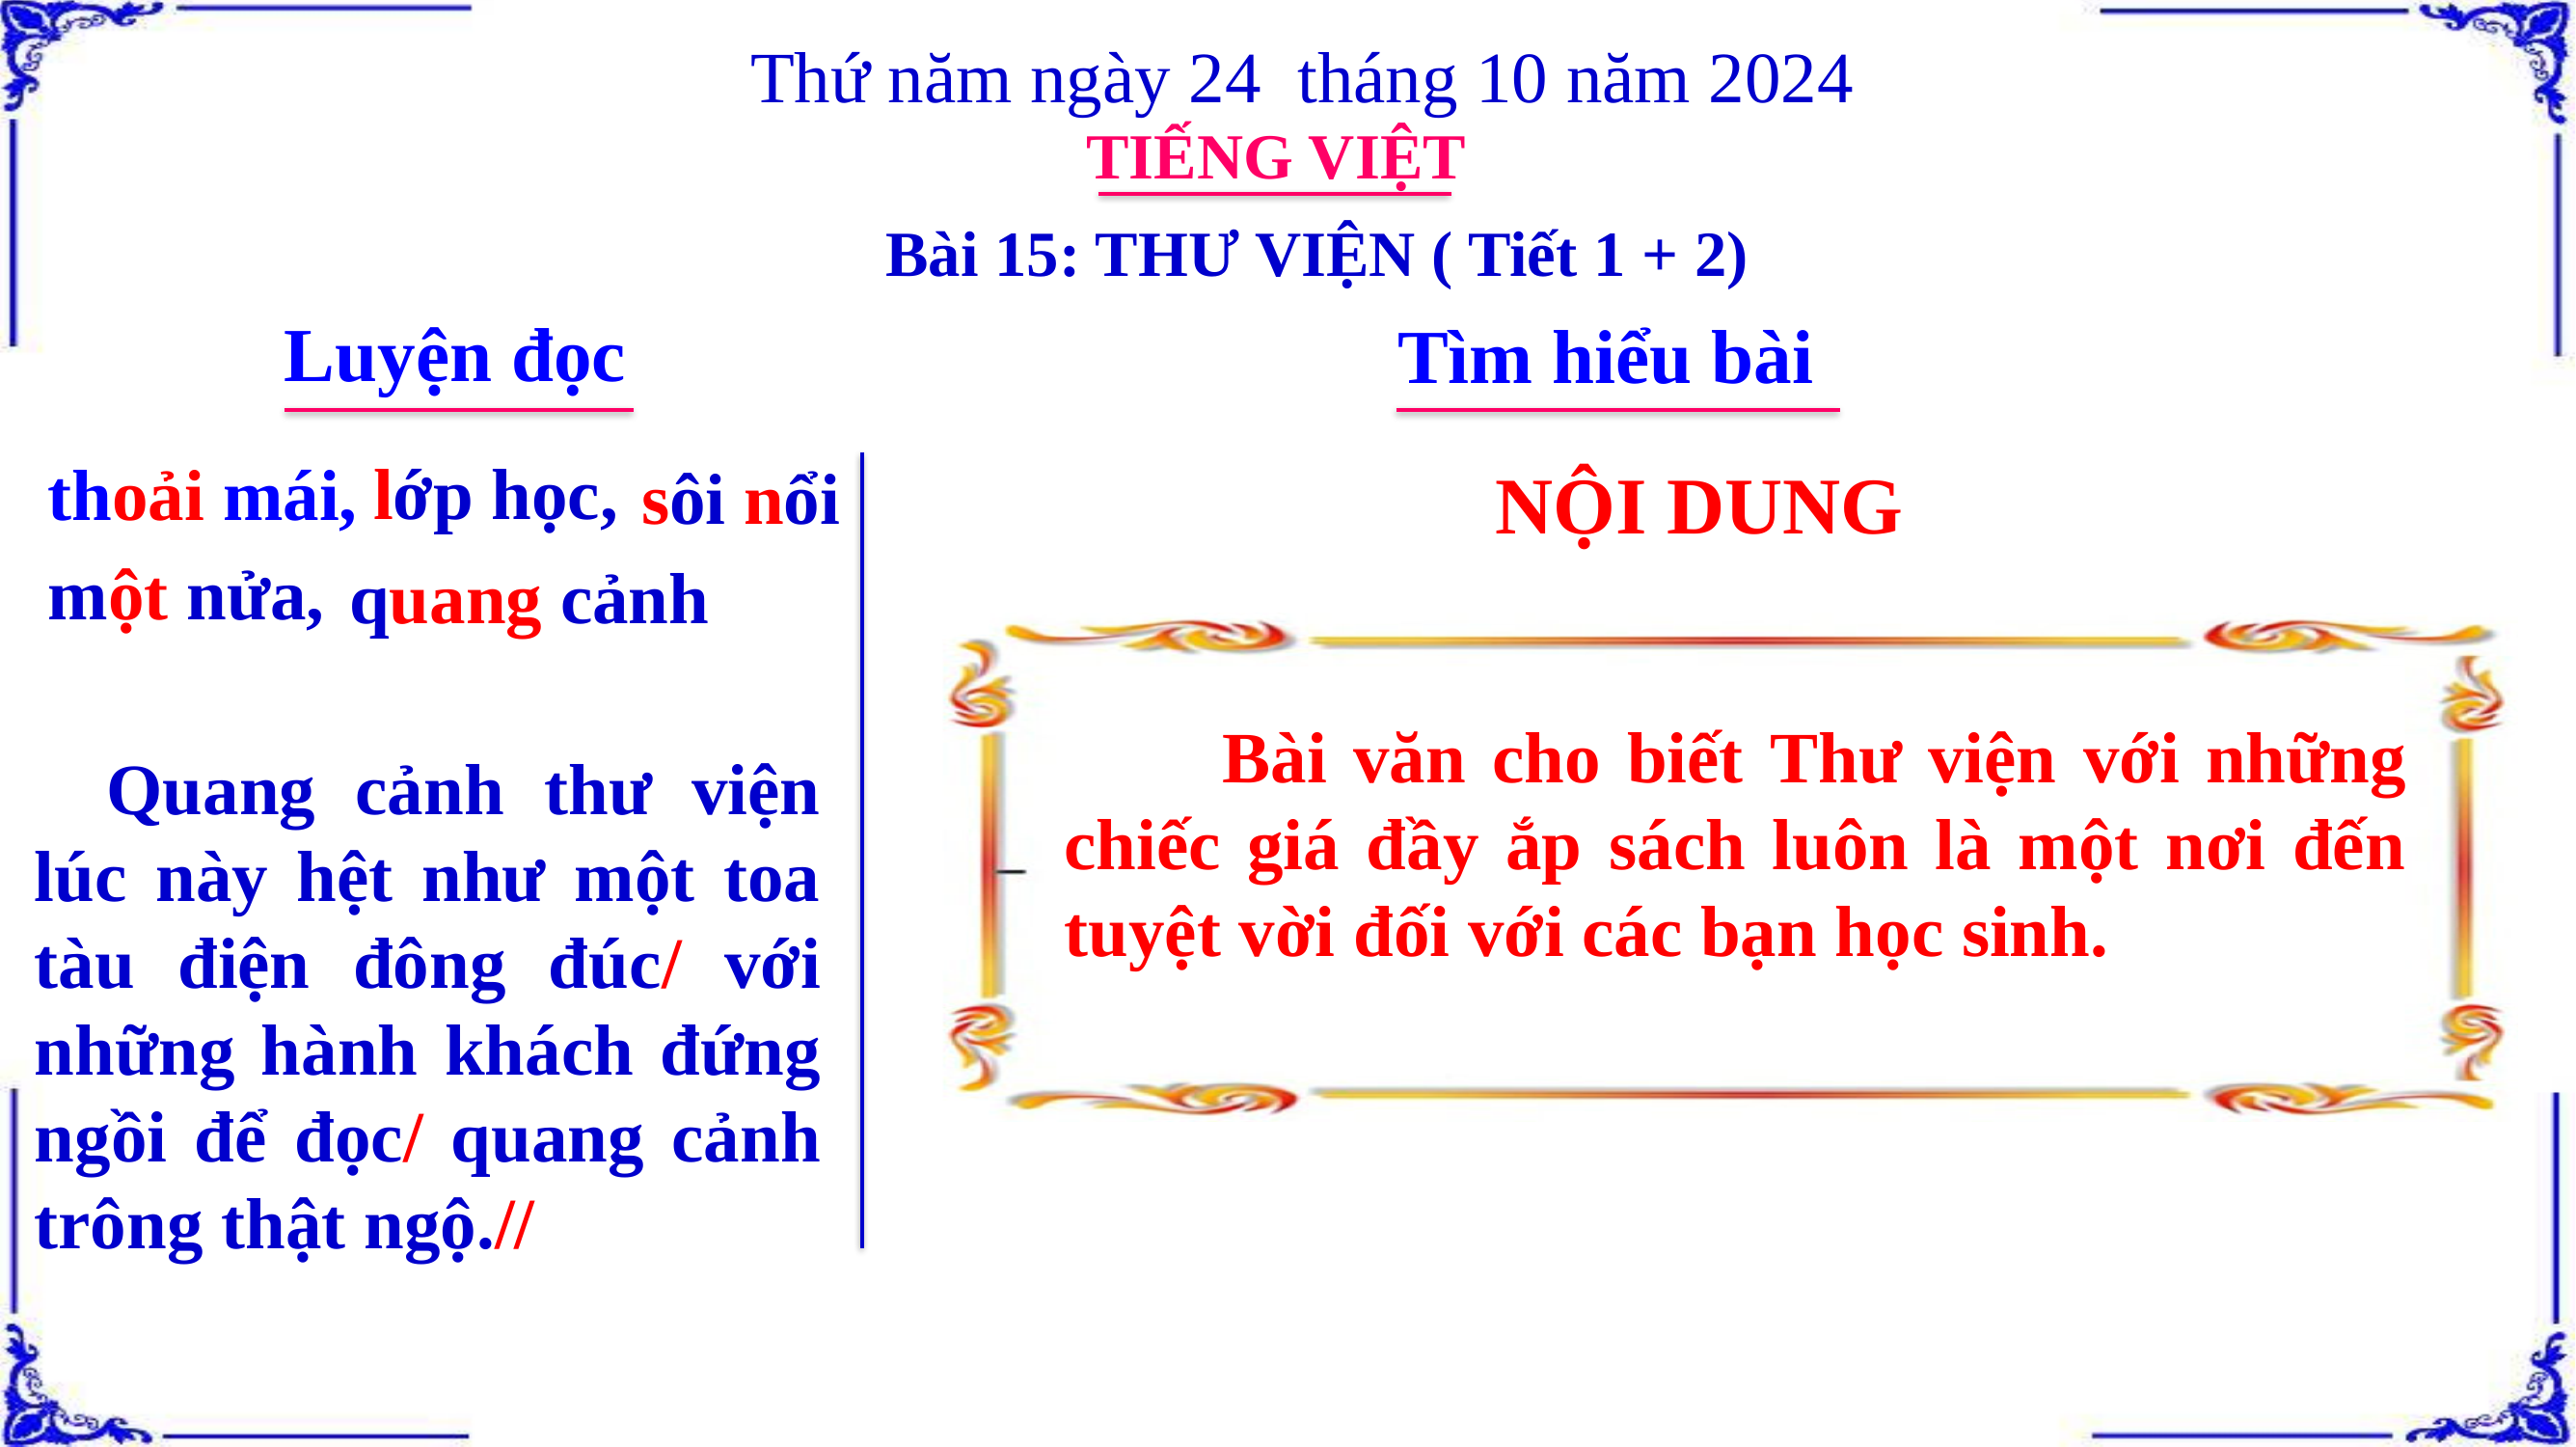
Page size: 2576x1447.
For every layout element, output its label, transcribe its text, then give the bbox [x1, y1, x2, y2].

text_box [941, 612, 2518, 1122]
text_box Bài 15: THƯ VIỆN ( Tiết 1 + 2) [624, 200, 2011, 301]
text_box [1384, 301, 1841, 411]
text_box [730, 23, 1875, 201]
text_box NỘI DUNG [1371, 446, 2027, 558]
text_box thoải mái, [34, 441, 359, 540]
text_box một nửa, [34, 540, 368, 642]
text_box sôi nổi [627, 445, 866, 547]
text_box lớp học, [359, 440, 668, 541]
text_box Quang cảnh thư viện lúc này hệt như một toa tàu điện đông đúc/ với những hành khách đứng ngồi để đọc/ quang cảnh trông thật ngộ.// [20, 734, 835, 1270]
picture [0, 0, 2576, 1447]
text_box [271, 298, 639, 411]
text_box quang cảnh [335, 543, 818, 645]
